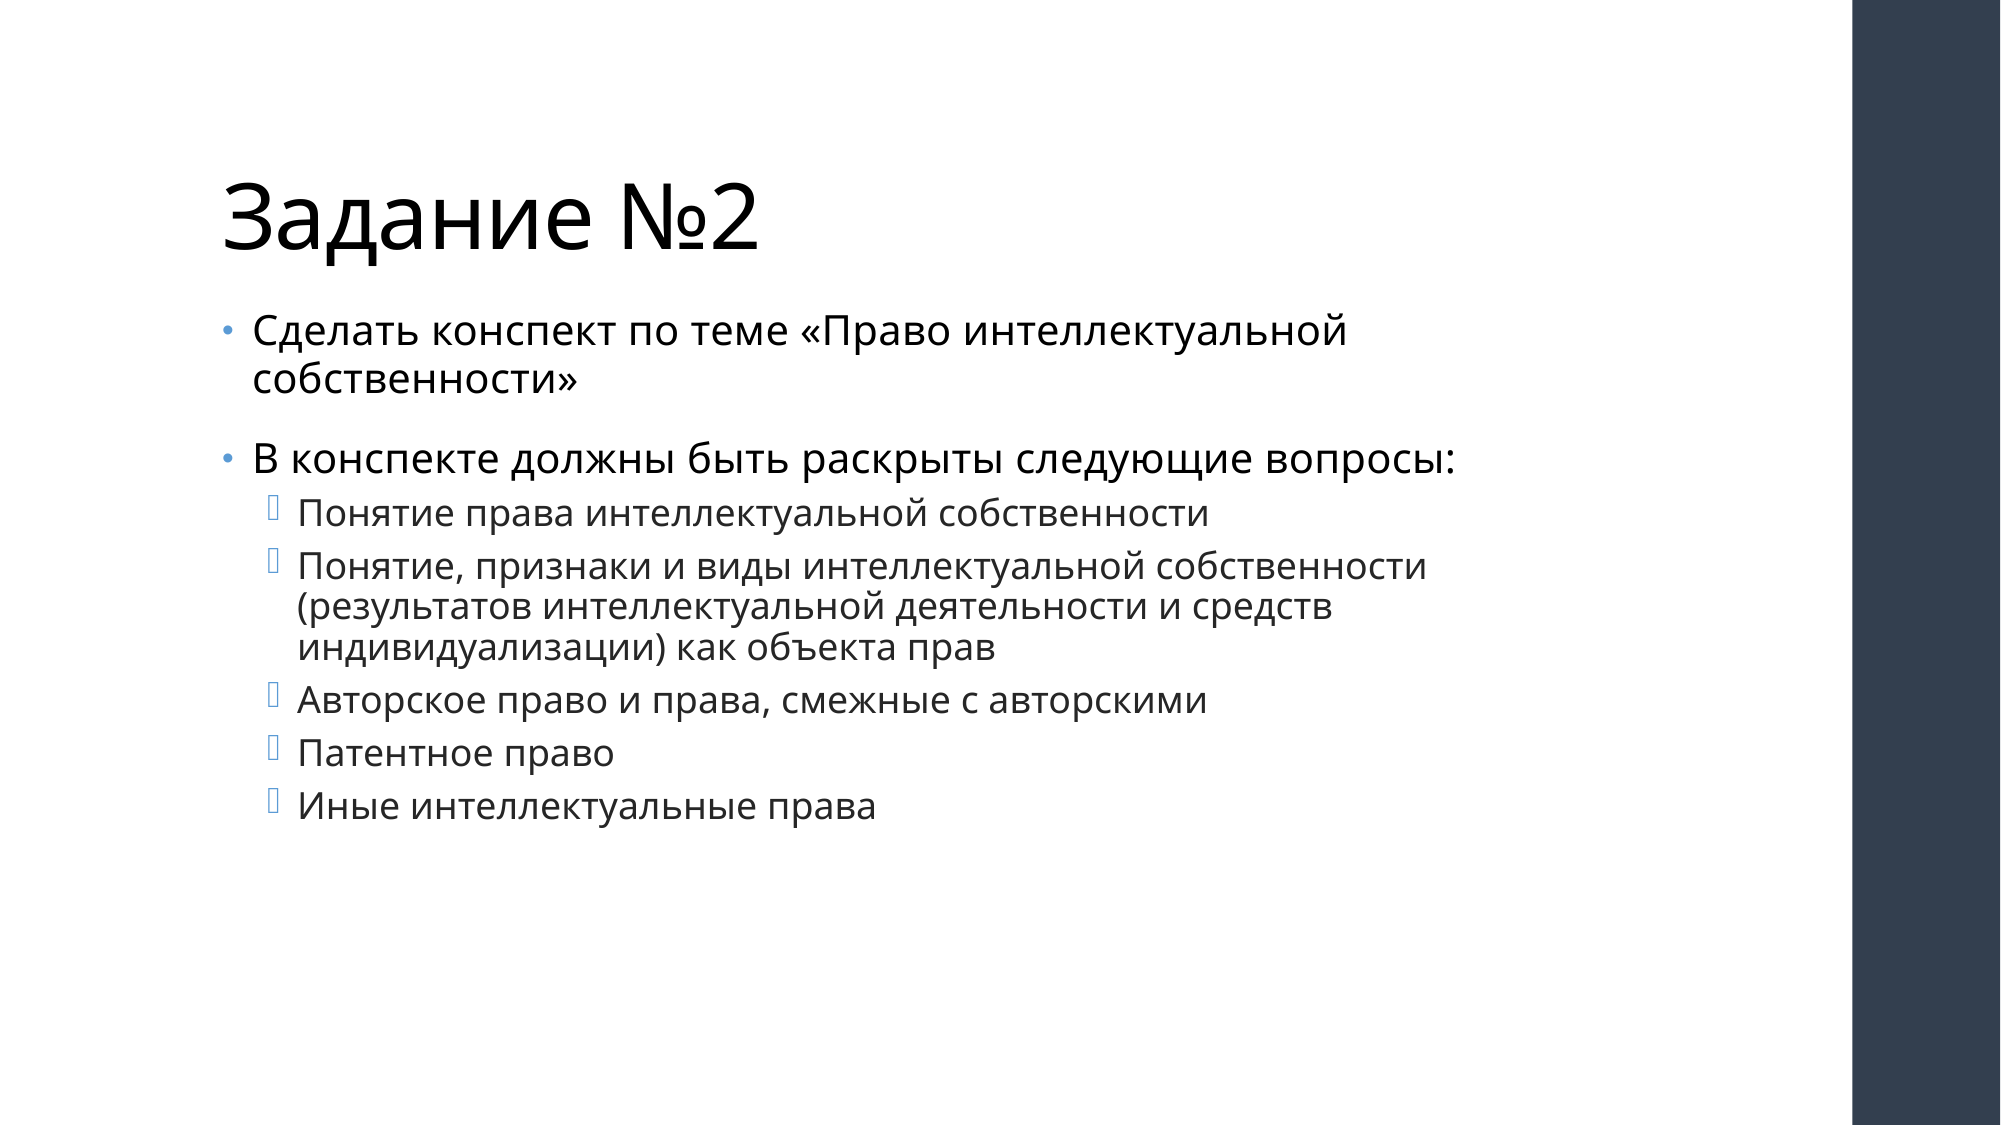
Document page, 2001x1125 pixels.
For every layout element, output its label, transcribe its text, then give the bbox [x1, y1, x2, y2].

title Задание №2 [206, 60, 1797, 278]
list Сделать конспект по теме «Право интеллектуальной собственности» В конспекте должны быть раскрыты следующие вопросы: Понятие права интеллектуальной собственности Понятие, признаки и виды интеллектуальной собственности (результатов интеллектуальной деятельности и средств индивидуализации) как объекта прав Авторское право и права, смежные с авторскими Патентное право Иные интеллектуальные права [206, 299, 1617, 1014]
